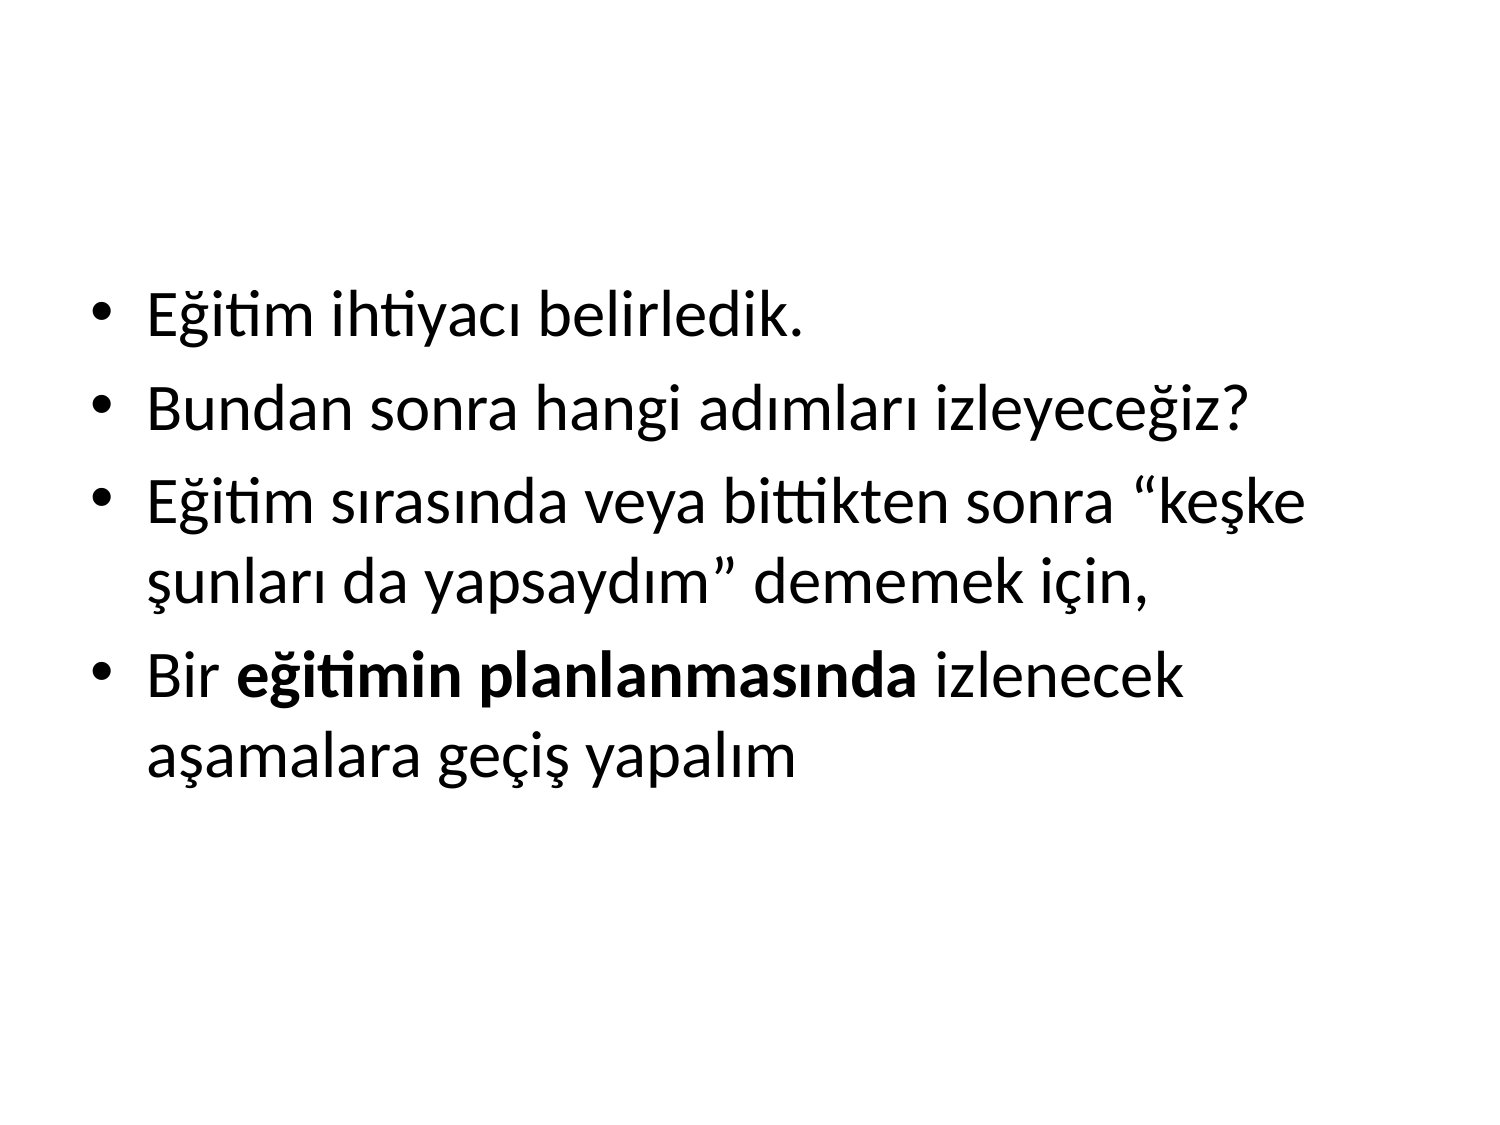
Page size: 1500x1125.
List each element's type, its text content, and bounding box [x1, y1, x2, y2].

list Eğitim ihtiyacı belirledik. Bundan sonra hangi adımları izleyeceğiz? Eğitim sırasında veya bittikten sonra “keşke şunları da yapsaydım” dememek için, Bir eğitimin planlanmasında izlenecek aşamalara geçiş yapalım [75, 262, 1425, 1005]
